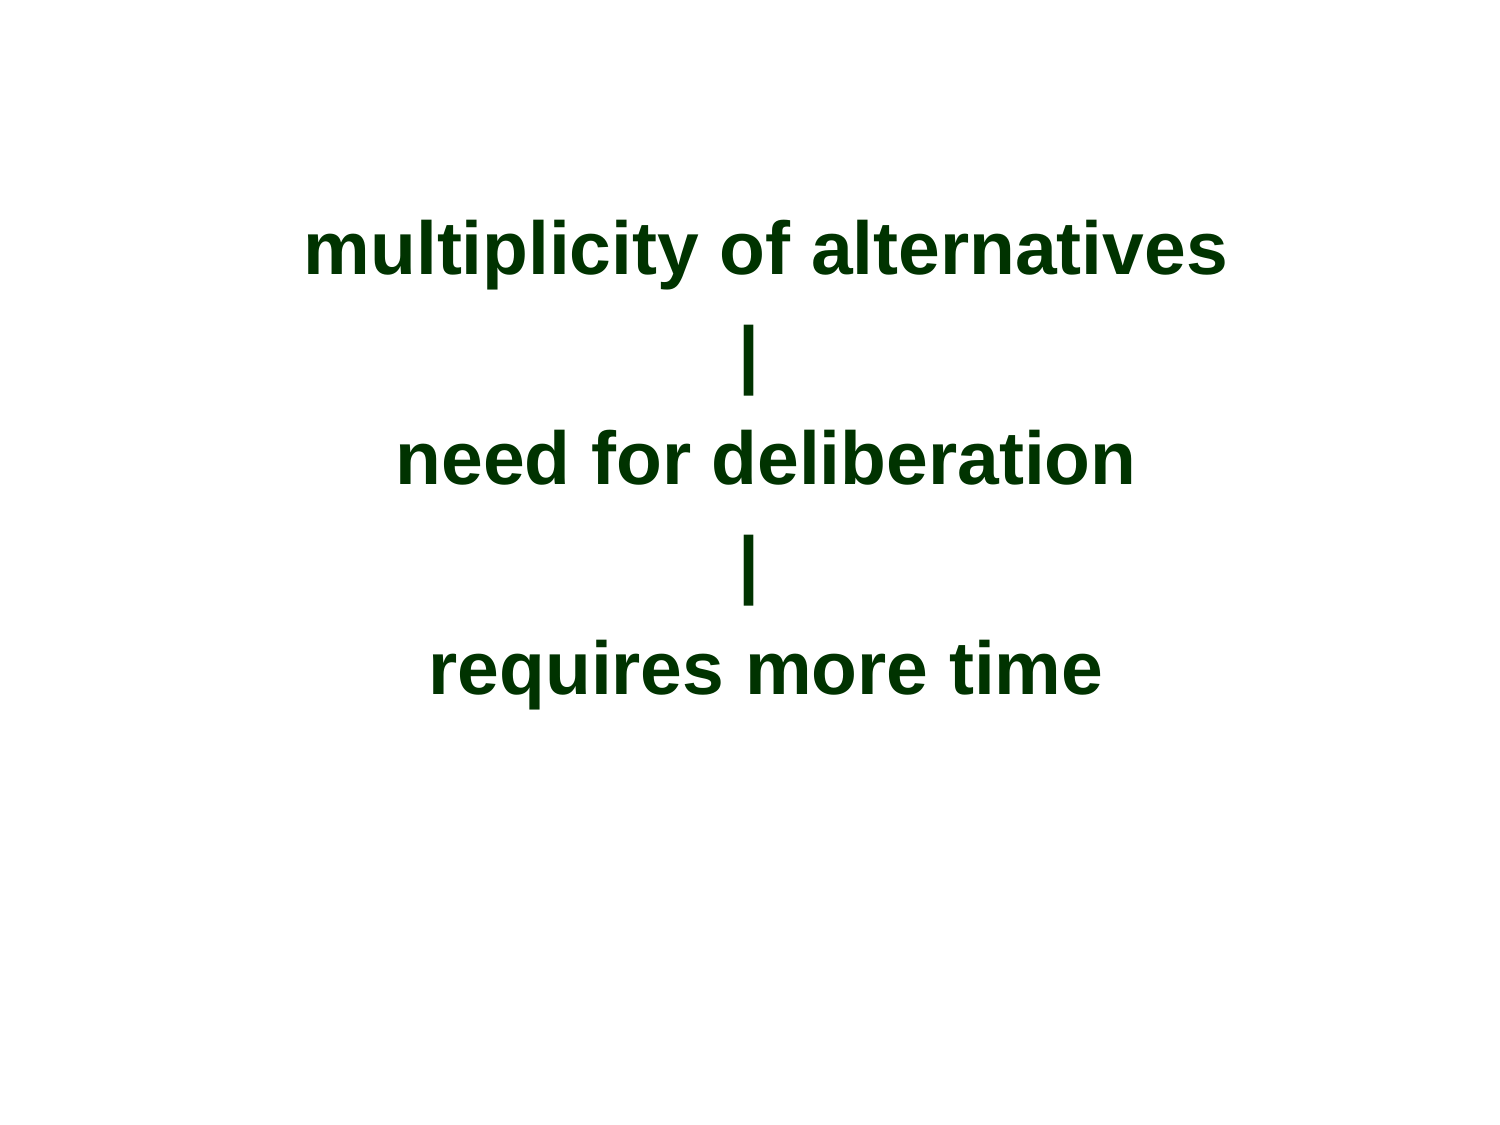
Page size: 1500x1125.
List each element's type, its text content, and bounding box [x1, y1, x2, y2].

text_box multiplicity of alternatives | need for deliberation | requires more time [185, 192, 1348, 822]
